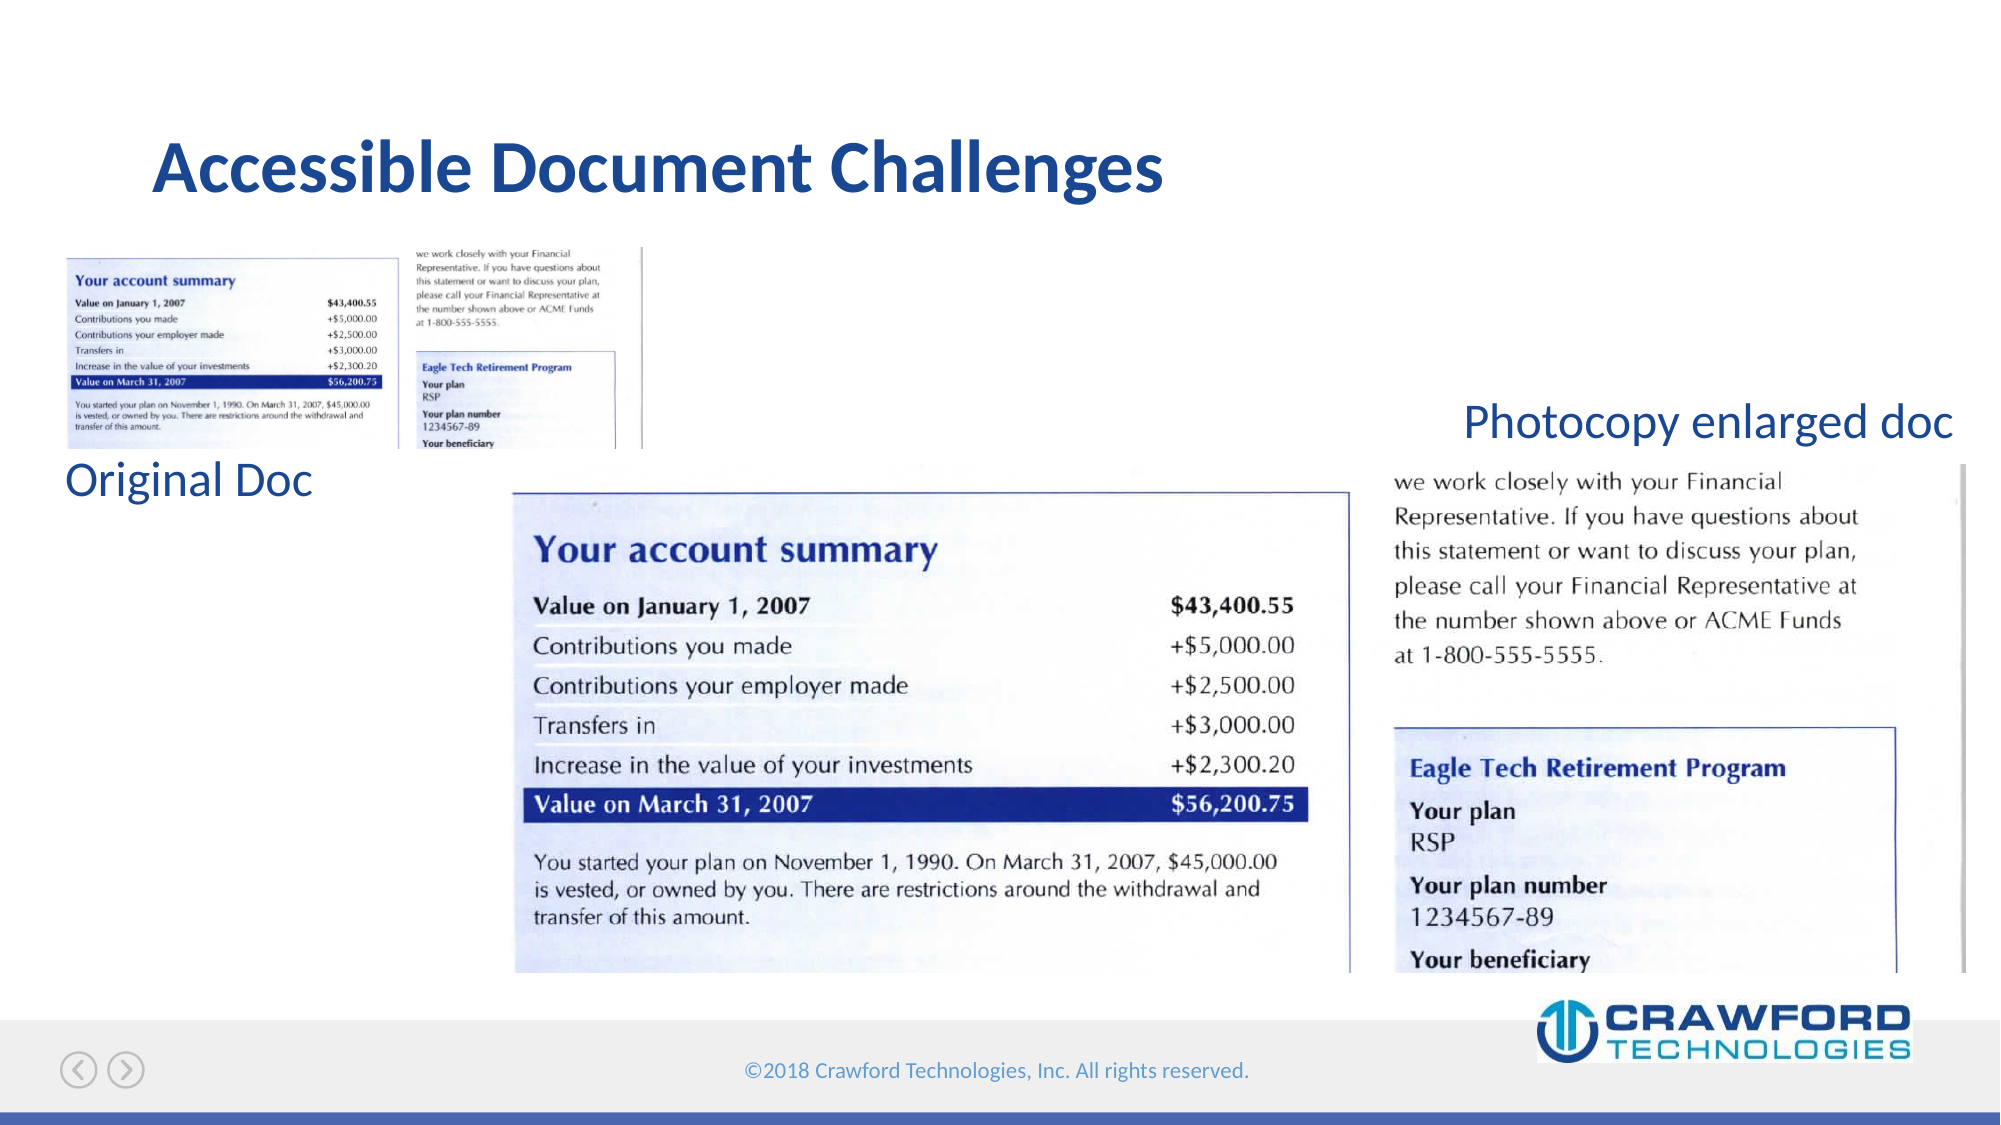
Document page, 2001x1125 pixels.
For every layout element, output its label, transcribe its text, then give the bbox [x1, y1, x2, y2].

title Accessible Document Challenges [138, 109, 1539, 225]
text_box Original Doc [50, 438, 352, 522]
picture [59, 247, 643, 449]
text_box Photocopy enlarged doc [1448, 380, 2000, 464]
picture [1537, 999, 1913, 1063]
picture [491, 464, 1966, 973]
